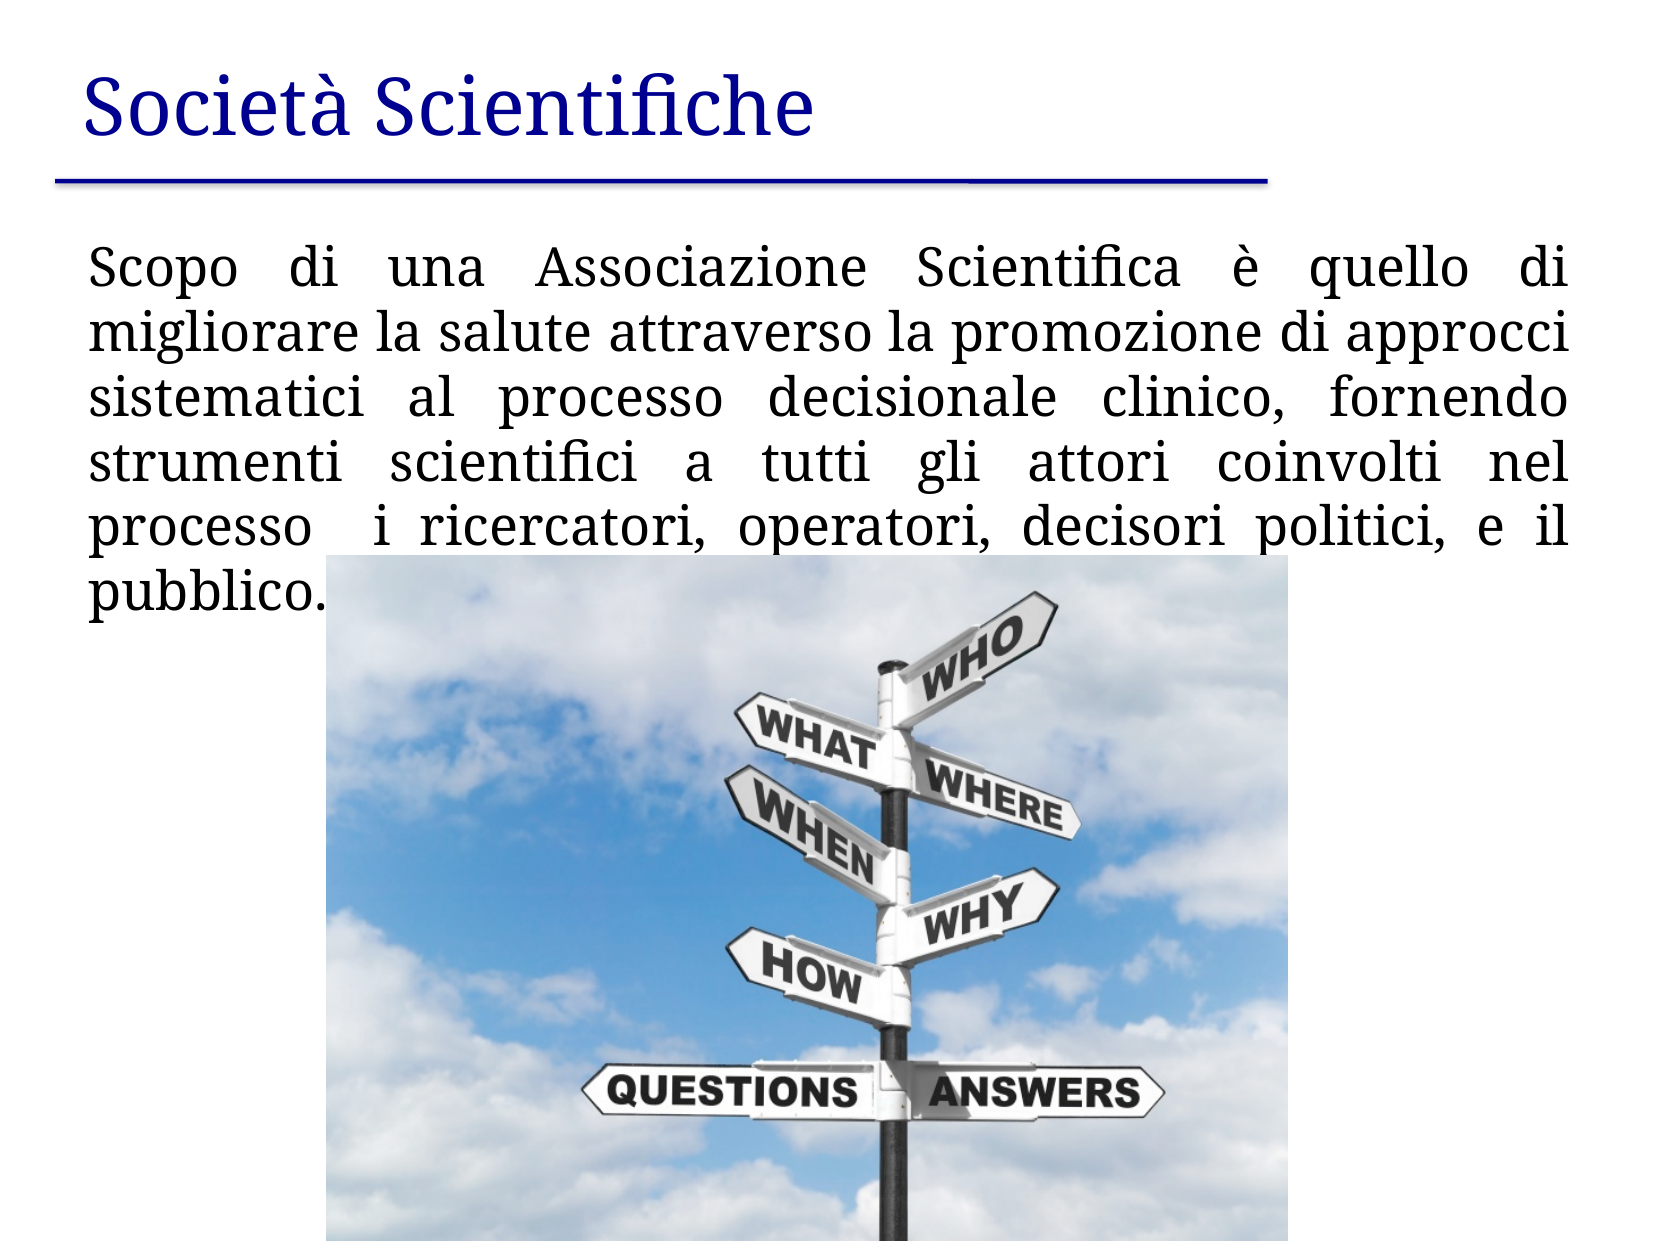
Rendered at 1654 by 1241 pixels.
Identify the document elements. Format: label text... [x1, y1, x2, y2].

text_box Società Scientifiche [82, 49, 1571, 159]
text_box Scopo di una Associazione Scientifica è quello di migliorare la salute attraverso la promozione di approcci sistematici al processo decisionale clinico, fornendo strumenti scientifici a tutti gli attori coinvolti nel processo i ricercatori, operatori, decisori politici, e il pubblico. [82, 231, 1571, 489]
picture [326, 345, 1288, 1241]
text_box [55, 179, 1268, 184]
